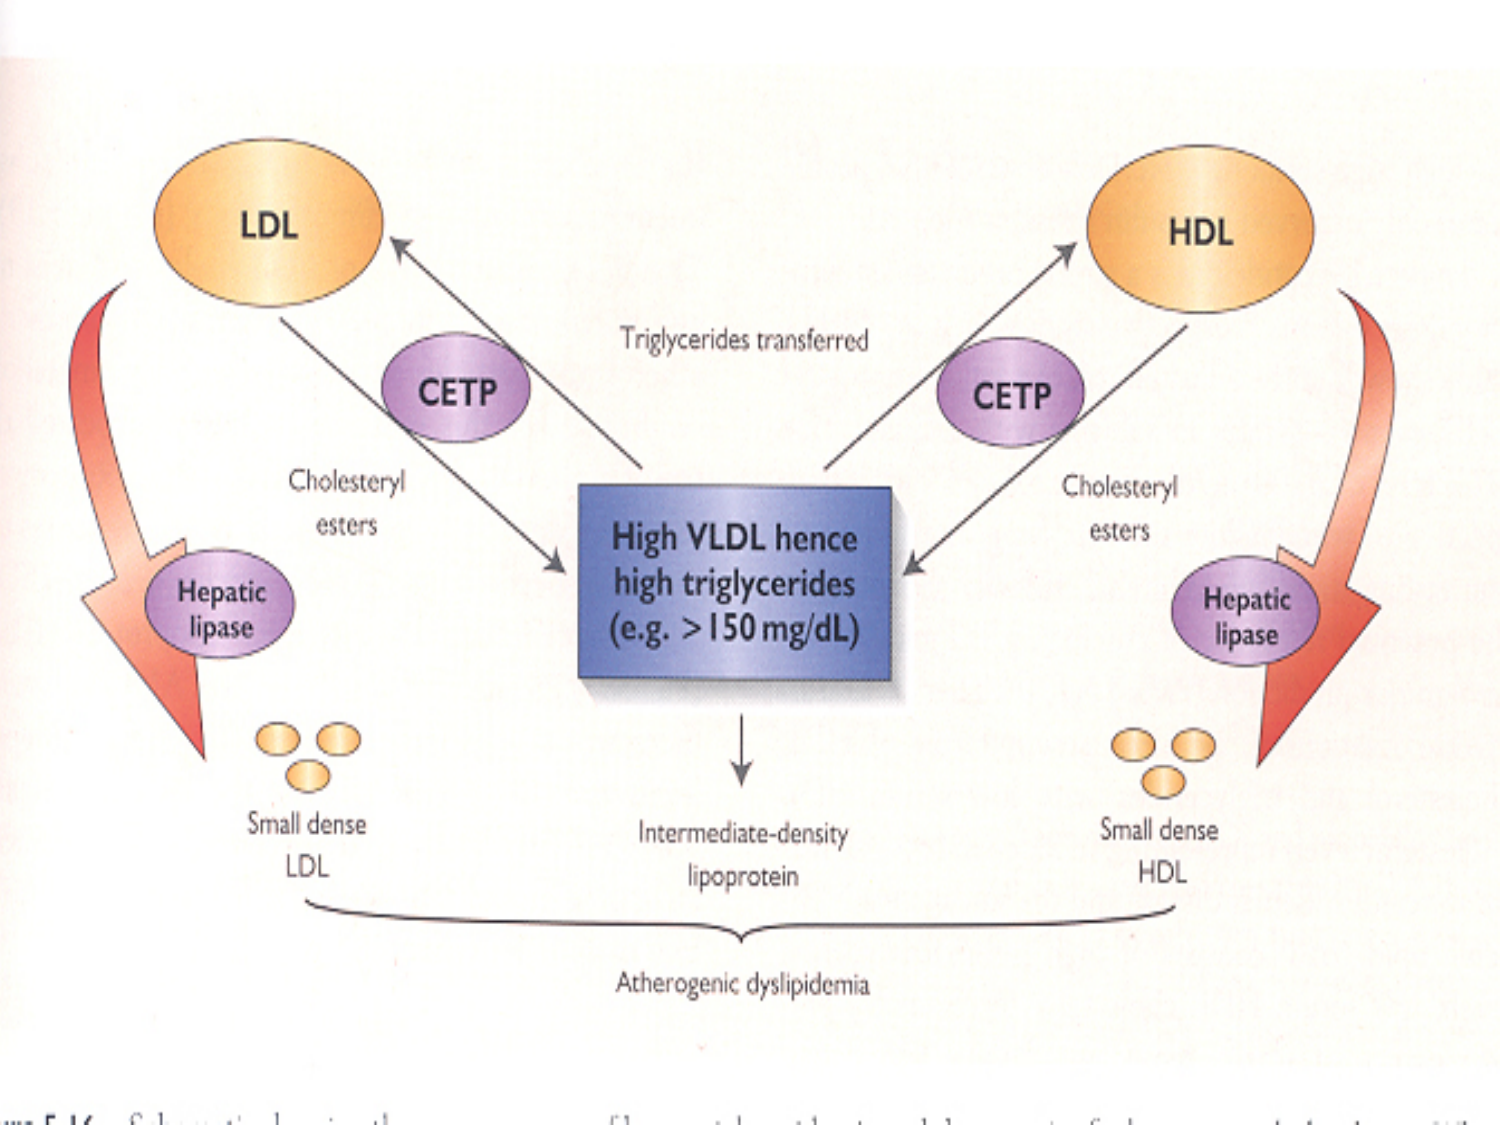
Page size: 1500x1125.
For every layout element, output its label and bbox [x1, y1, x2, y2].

list [0, 0, 1500, 1125]
